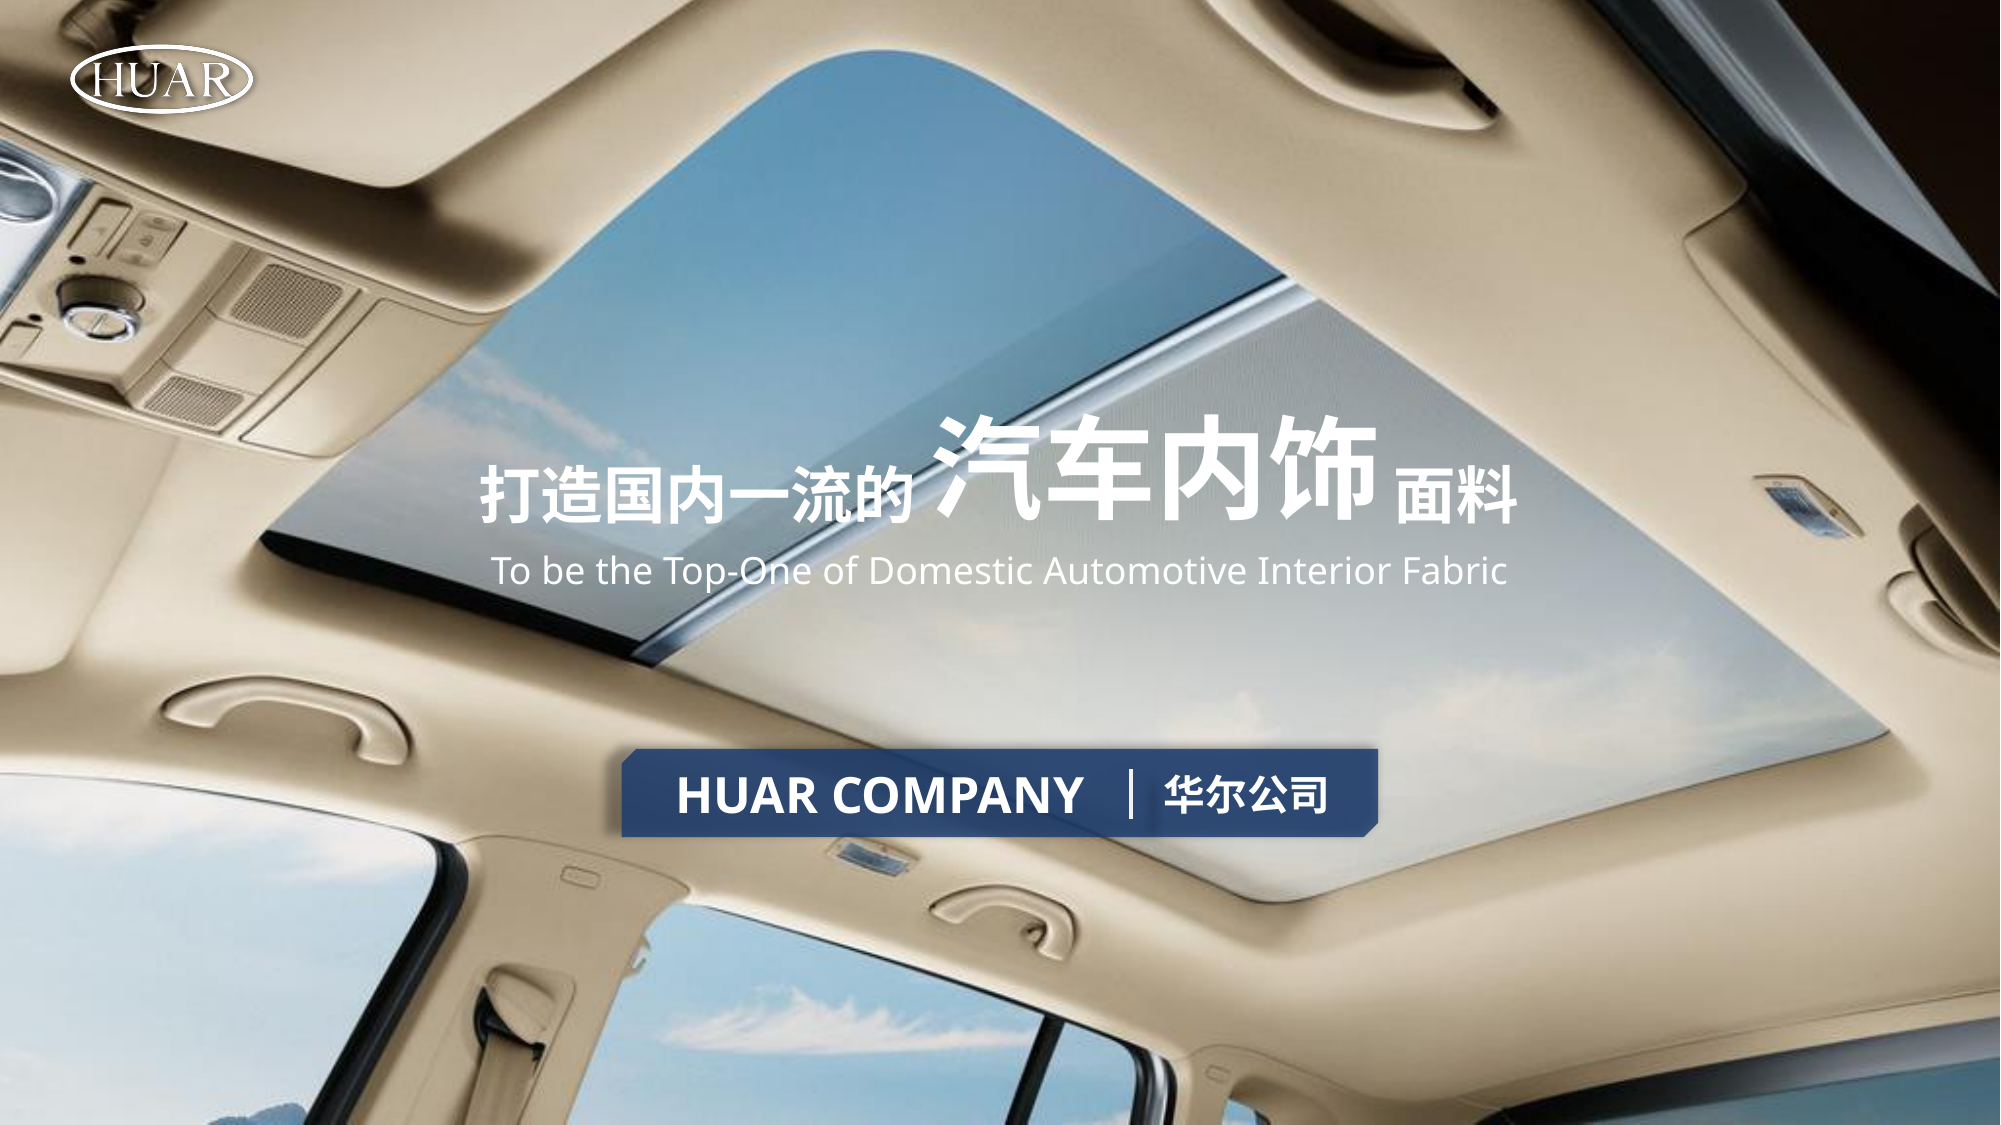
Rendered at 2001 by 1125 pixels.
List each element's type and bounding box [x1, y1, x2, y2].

text_box [456, 390, 1544, 601]
picture [0, 0, 2000, 1125]
text_box [621, 748, 1379, 838]
